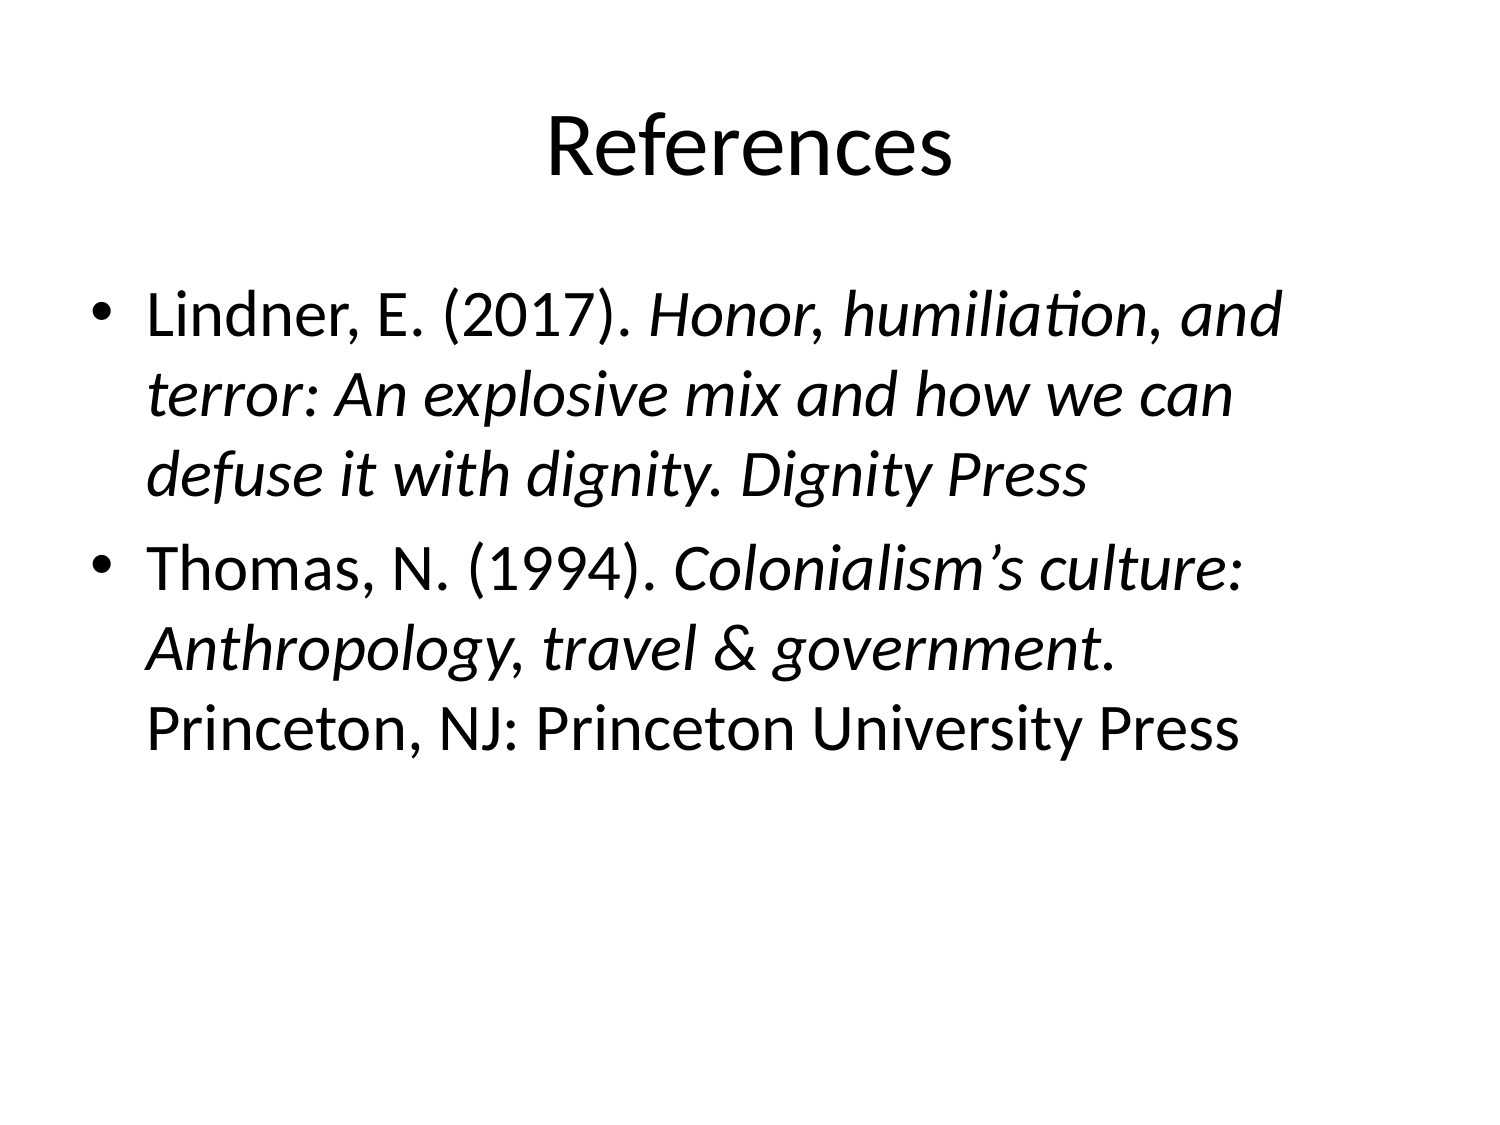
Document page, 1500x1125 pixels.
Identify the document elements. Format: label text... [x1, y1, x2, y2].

list Lindner, E. (2017). Honor, humiliation, and terror: An explosive mix and how we can defuse it with dignity. Dignity Press Thomas, N. (1994). Colonialism’s culture: Anthropology, travel & government. Princeton, NJ: Princeton University Press [75, 262, 1425, 1005]
title References [75, 45, 1425, 233]
